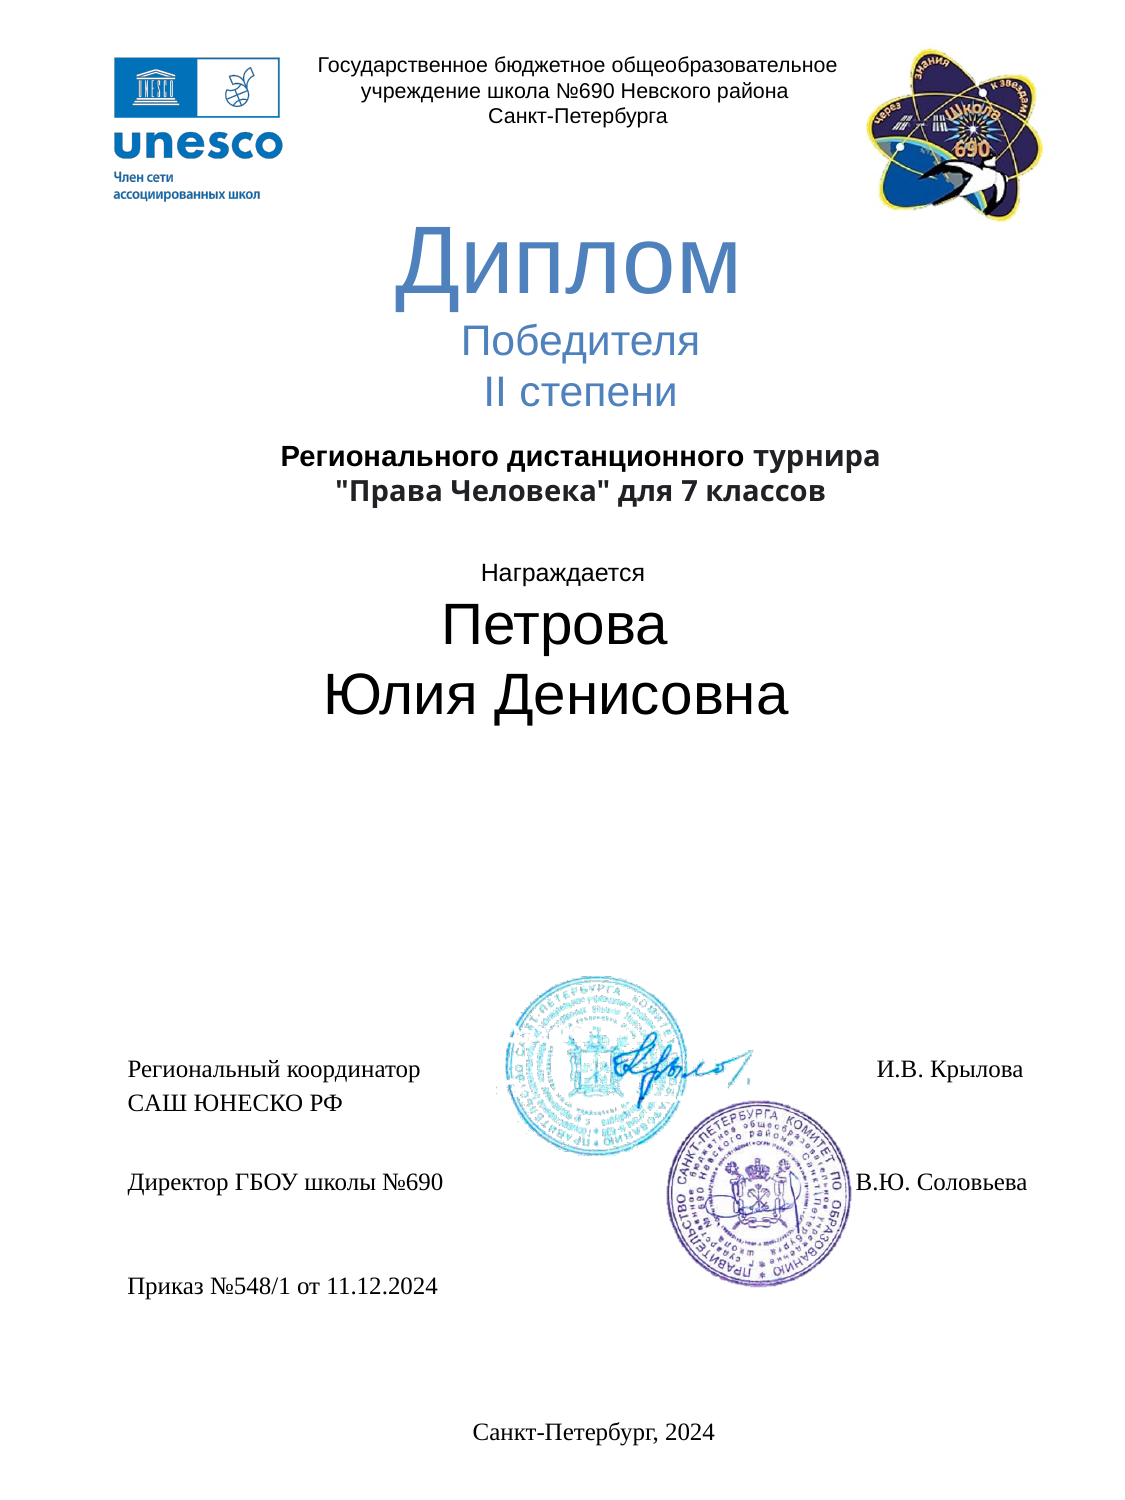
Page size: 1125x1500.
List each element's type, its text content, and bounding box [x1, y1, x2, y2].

text_box Награждается Петрова Юлия Денисовна [178, 549, 948, 734]
text_box Региональный координатор И.В. Крылова CАШ ЮНЕСКО РФ [113, 1041, 496, 1124]
picture [100, 44, 293, 213]
text_box Приказ №548/1 от 11.12.2024 [113, 1262, 594, 1306]
picture [496, 959, 858, 1293]
text_box Государственное бюджетное общеобразовательное учреждение школа №690 Невского района Санкт-Петербурга [293, 44, 858, 135]
text_box Диплом Победителя II степени [164, 191, 997, 425]
text_box Регионального дистанционного турнира "Права Человека" для 7 классов [226, 430, 936, 515]
text_box Директор ГБОУ школы №690 В.Ю. Соловьева [858, 1158, 1046, 1202]
text_box Региональный координатор И.В. Крылова CАШ ЮНЕСКО РФ [765, 1041, 1046, 1124]
picture [858, 44, 1050, 225]
text_box Директор ГБОУ школы №690 В.Ю. Соловьева [113, 1158, 656, 1202]
text_box Санкт-Петербург, 2024 [353, 1408, 835, 1453]
